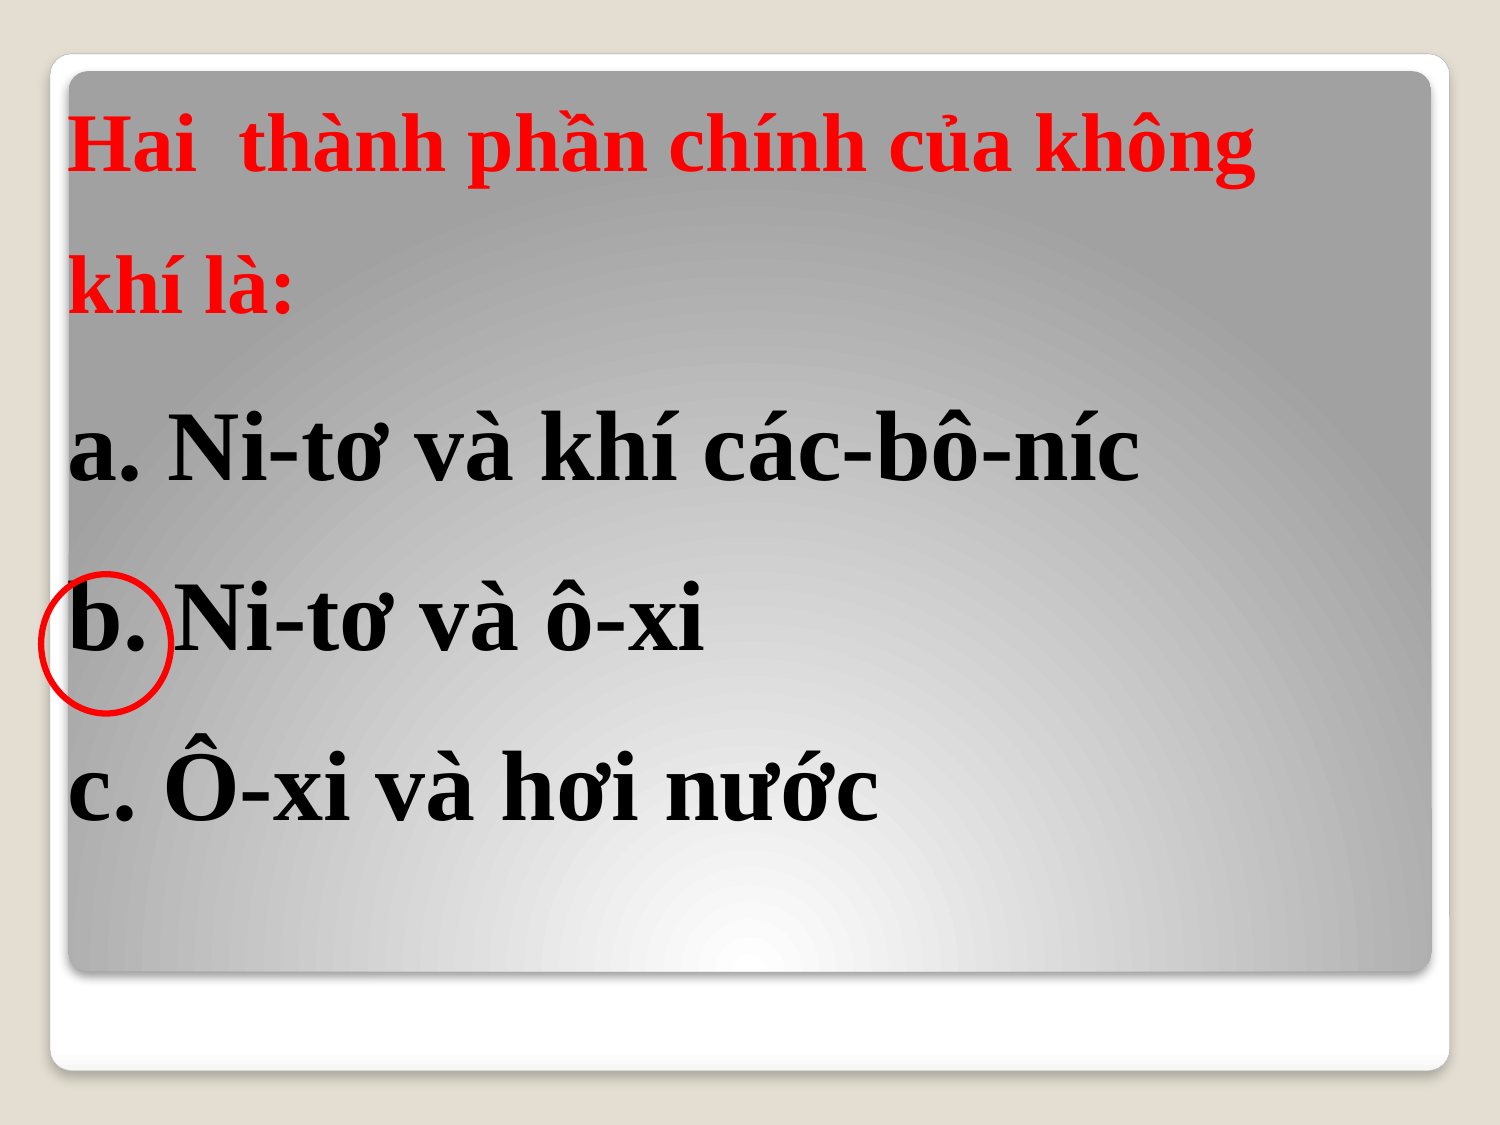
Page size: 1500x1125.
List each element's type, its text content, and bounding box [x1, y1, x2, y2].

text_box Hai thành phần chính của không khí là: a. Ni-tơ và khí các-bô-níc b. Ni-tơ và ô-xi c. Ô-xi và hơi nước [53, 81, 1391, 848]
text_box [41, 574, 172, 714]
